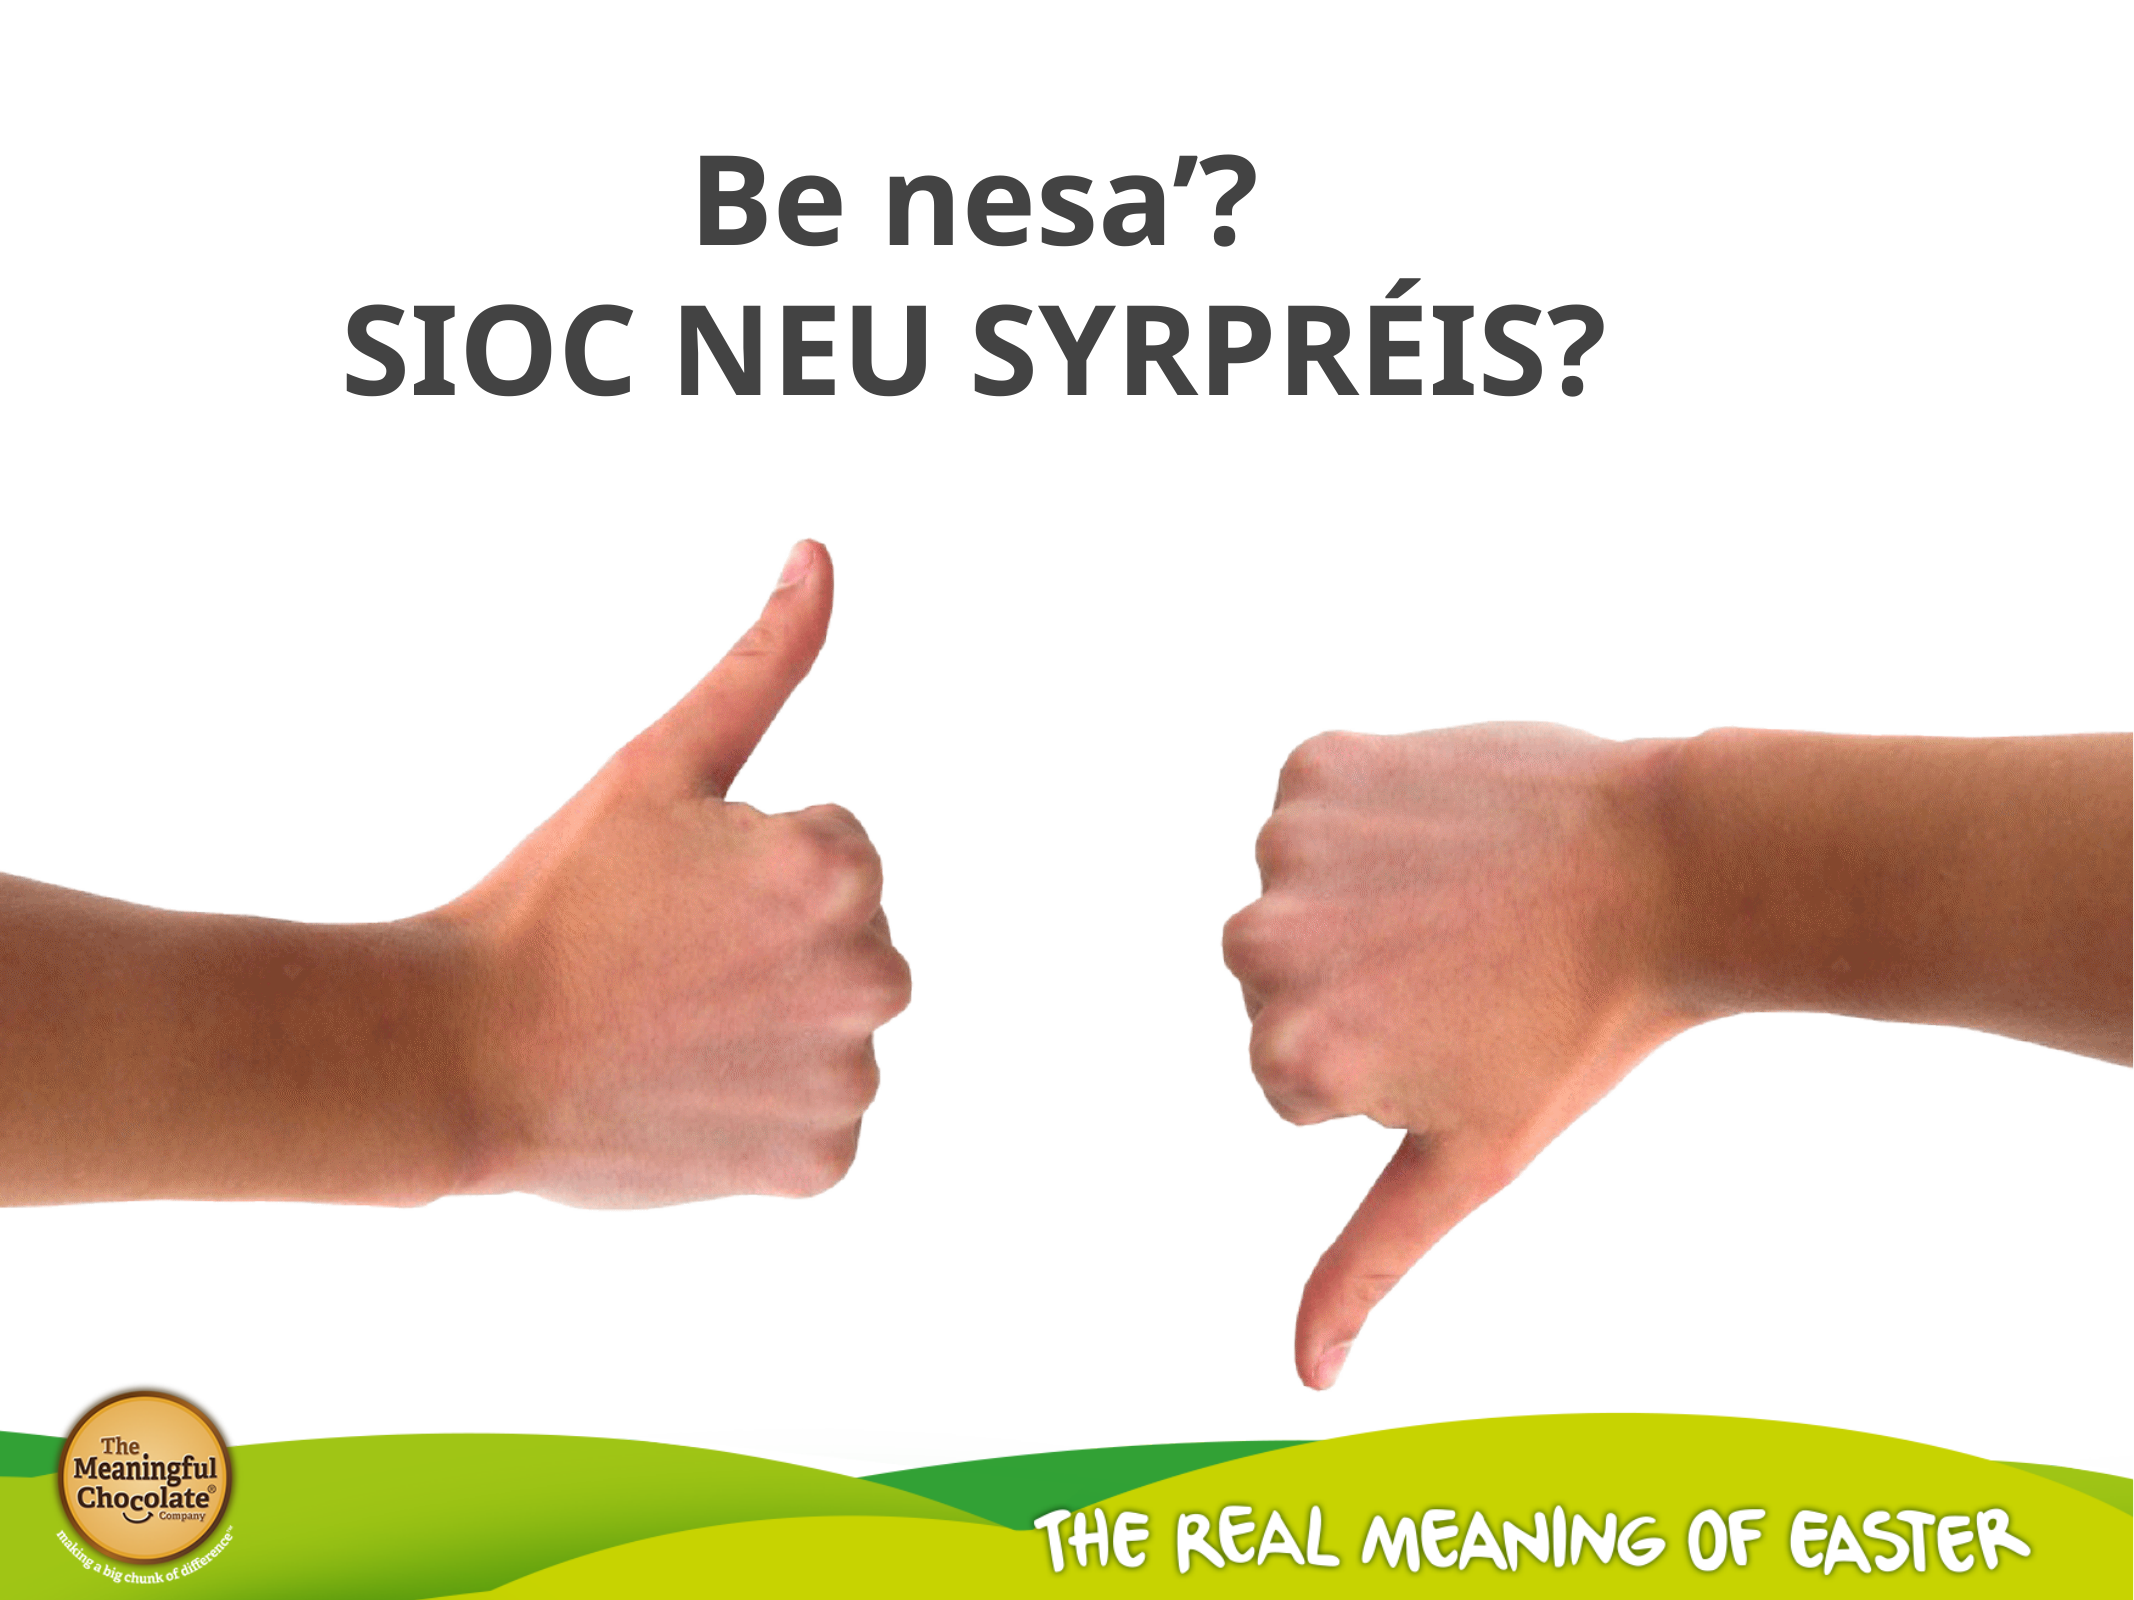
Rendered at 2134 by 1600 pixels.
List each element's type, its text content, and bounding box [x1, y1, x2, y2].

picture [0, 626, 2134, 1600]
text_box Be nesa’? SIOC NEU SYRPRÉIS? [333, 112, 1617, 430]
picture [0, 536, 990, 1302]
